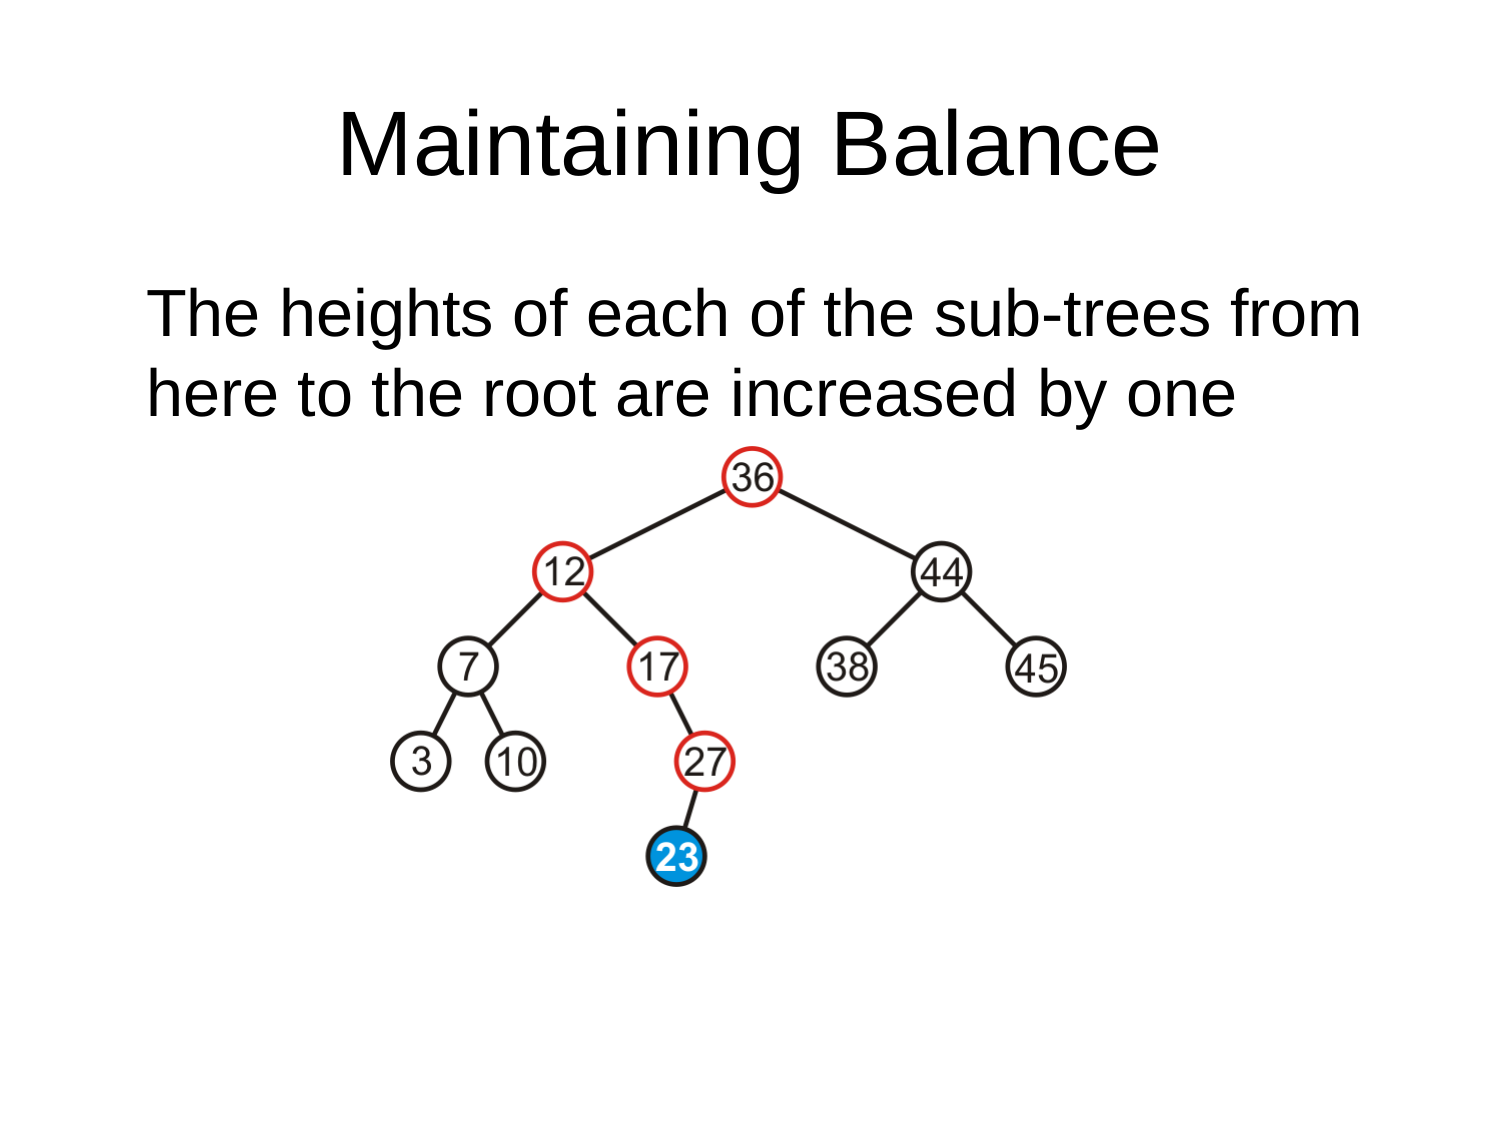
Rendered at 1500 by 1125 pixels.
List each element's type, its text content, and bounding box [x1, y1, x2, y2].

picture [383, 438, 1075, 894]
list The heights of each of the sub-trees from here to the root are increased by one [75, 262, 1425, 1005]
title Maintaining Balance [75, 45, 1425, 233]
